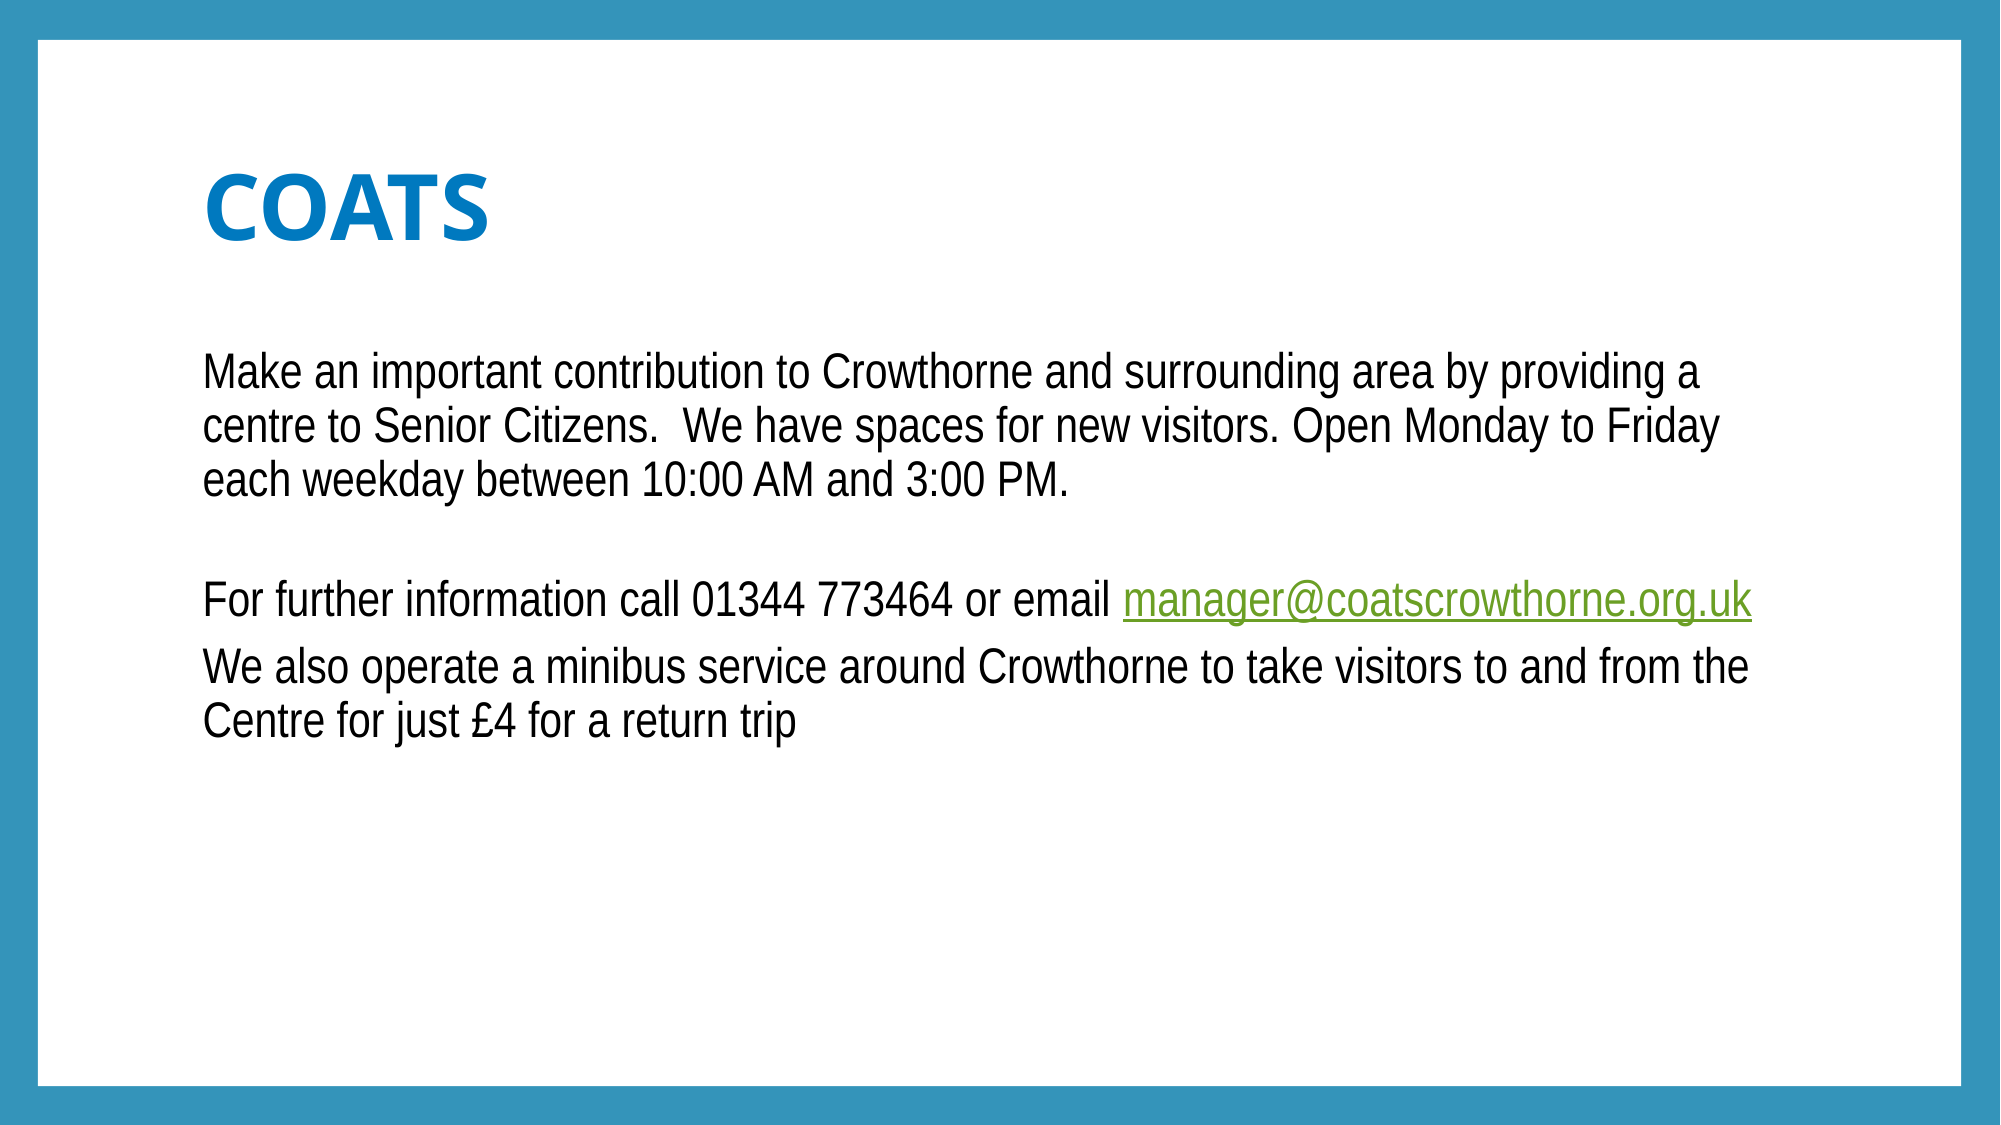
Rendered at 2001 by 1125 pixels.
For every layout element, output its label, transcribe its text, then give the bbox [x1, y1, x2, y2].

list Make an important contribution to Crowthorne and surrounding area by providing a centre to Senior Citizens. We have spaces for new visitors. Open Monday to Friday each weekday between 10:00 AM and 3:00 PM. For further information call 01344 773464 or email manager@coatscrowthorne.org.uk We also operate a minibus service around Crowthorne to take visitors to and from the Centre for just £4 for a return trip [187, 337, 1808, 1000]
title COATS [187, 99, 1808, 323]
